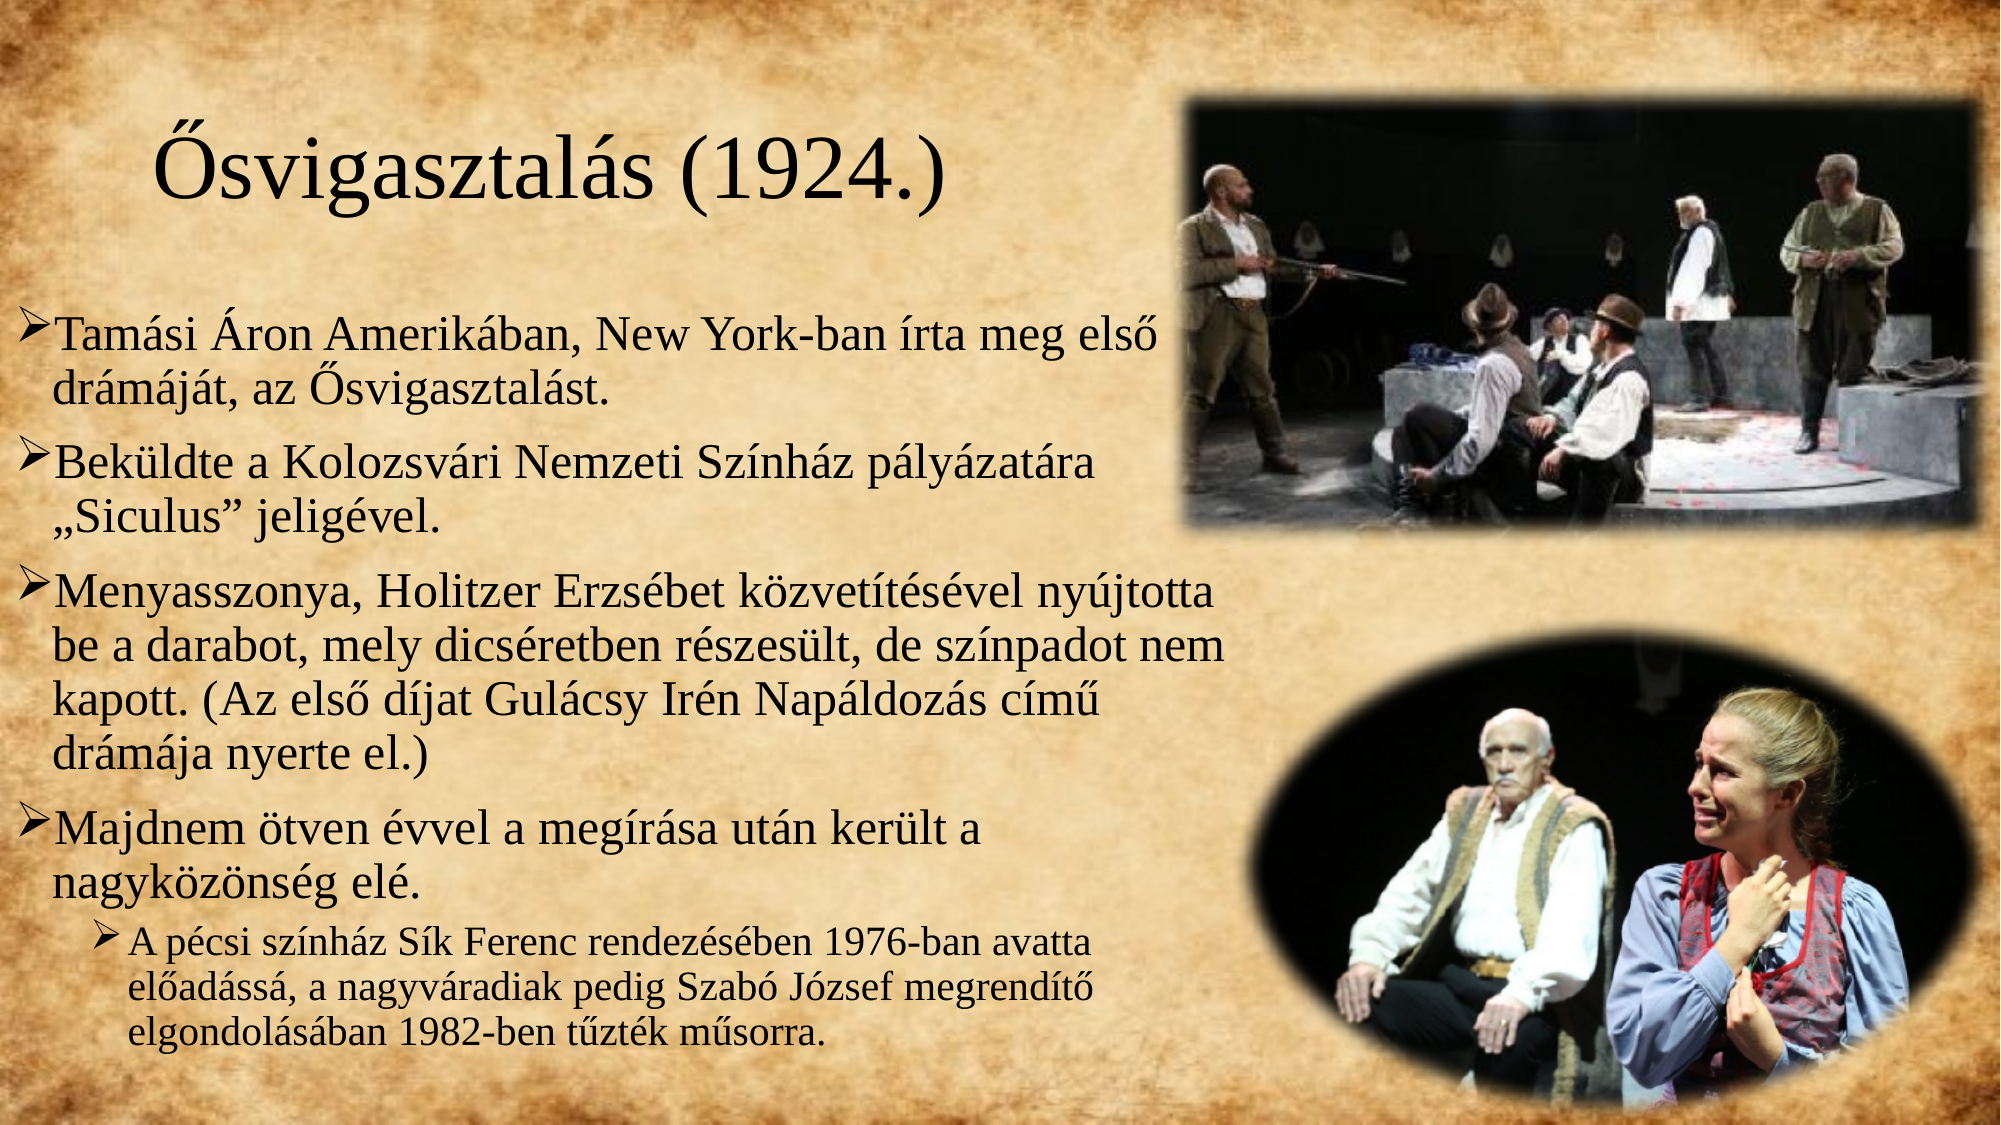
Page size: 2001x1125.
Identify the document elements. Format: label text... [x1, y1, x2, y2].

picture [0, 0, 2001, 1125]
title Ősvigasztalás (1924.) [137, 59, 1863, 278]
list Tamási Áron Amerikában, New York-ban írta meg első drámáját, az Ősvigasztalást. Beküldte a Kolozsvári Nemzeti Színház pályázatára „Siculus” jeligével. Menyasszonya, Holitzer Erzsébet közvetítésével nyújtotta be a darabot, mely dicséretben részesült, de színpadot nem kapott. (Az első díjat Gulácsy Irén Napáldozás című drámája nyerte el.) Majdnem ötven évvel a megírása után került a nagyközönség elé. A pécsi színház Sík Ferenc rendezésében 1976-ban avatta előadássá, a nagyváradiak pedig Szabó József megrendítő elgondolásában 1982-ben tűzték műsorra. [0, 299, 1248, 1068]
